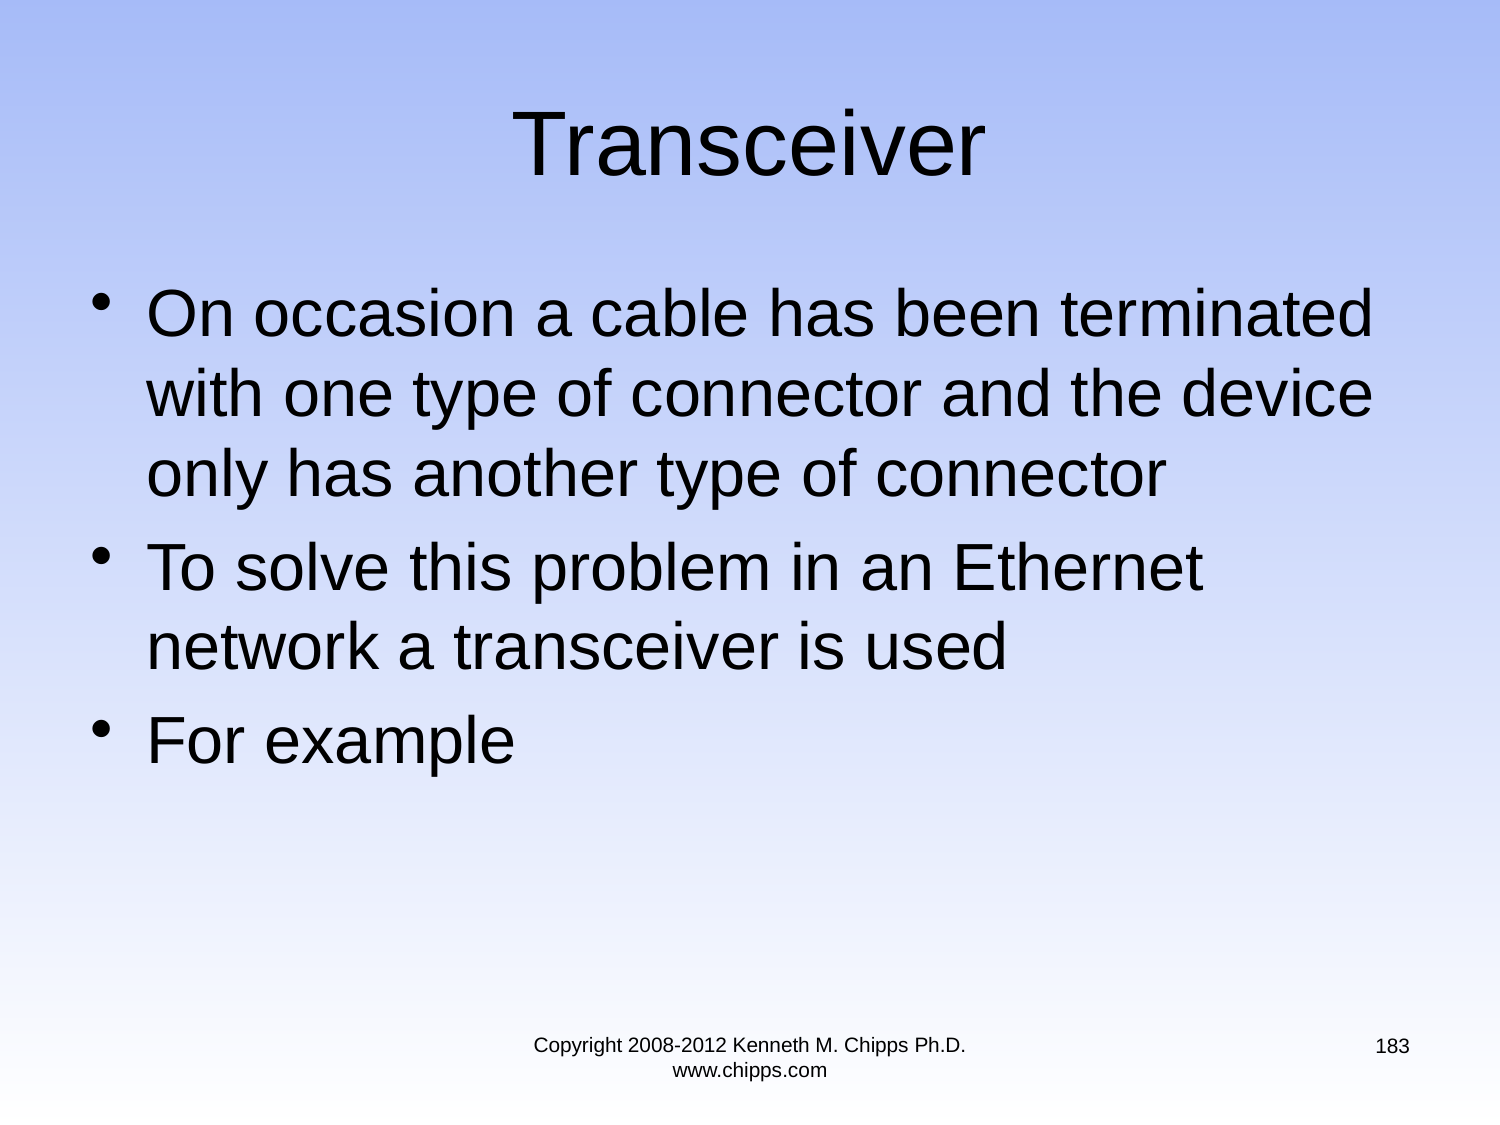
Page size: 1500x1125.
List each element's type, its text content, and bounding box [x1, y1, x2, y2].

slide_number 144 [1425, 114, 1500, 118]
footer Copyright 2008-2012 Kenneth M. Chipps Ph.D. www.chipps.com [449, 1024, 1051, 1103]
title Transceiver [75, 45, 1425, 233]
slide_number 183 [1074, 1024, 1426, 1104]
slide_number 144 [0, 114, 75, 118]
list On occasion a cable has been terminated with one type of connector and the device only has another type of connector To solve this problem in an Ethernet network a transceiver is used For example [75, 262, 1425, 1005]
